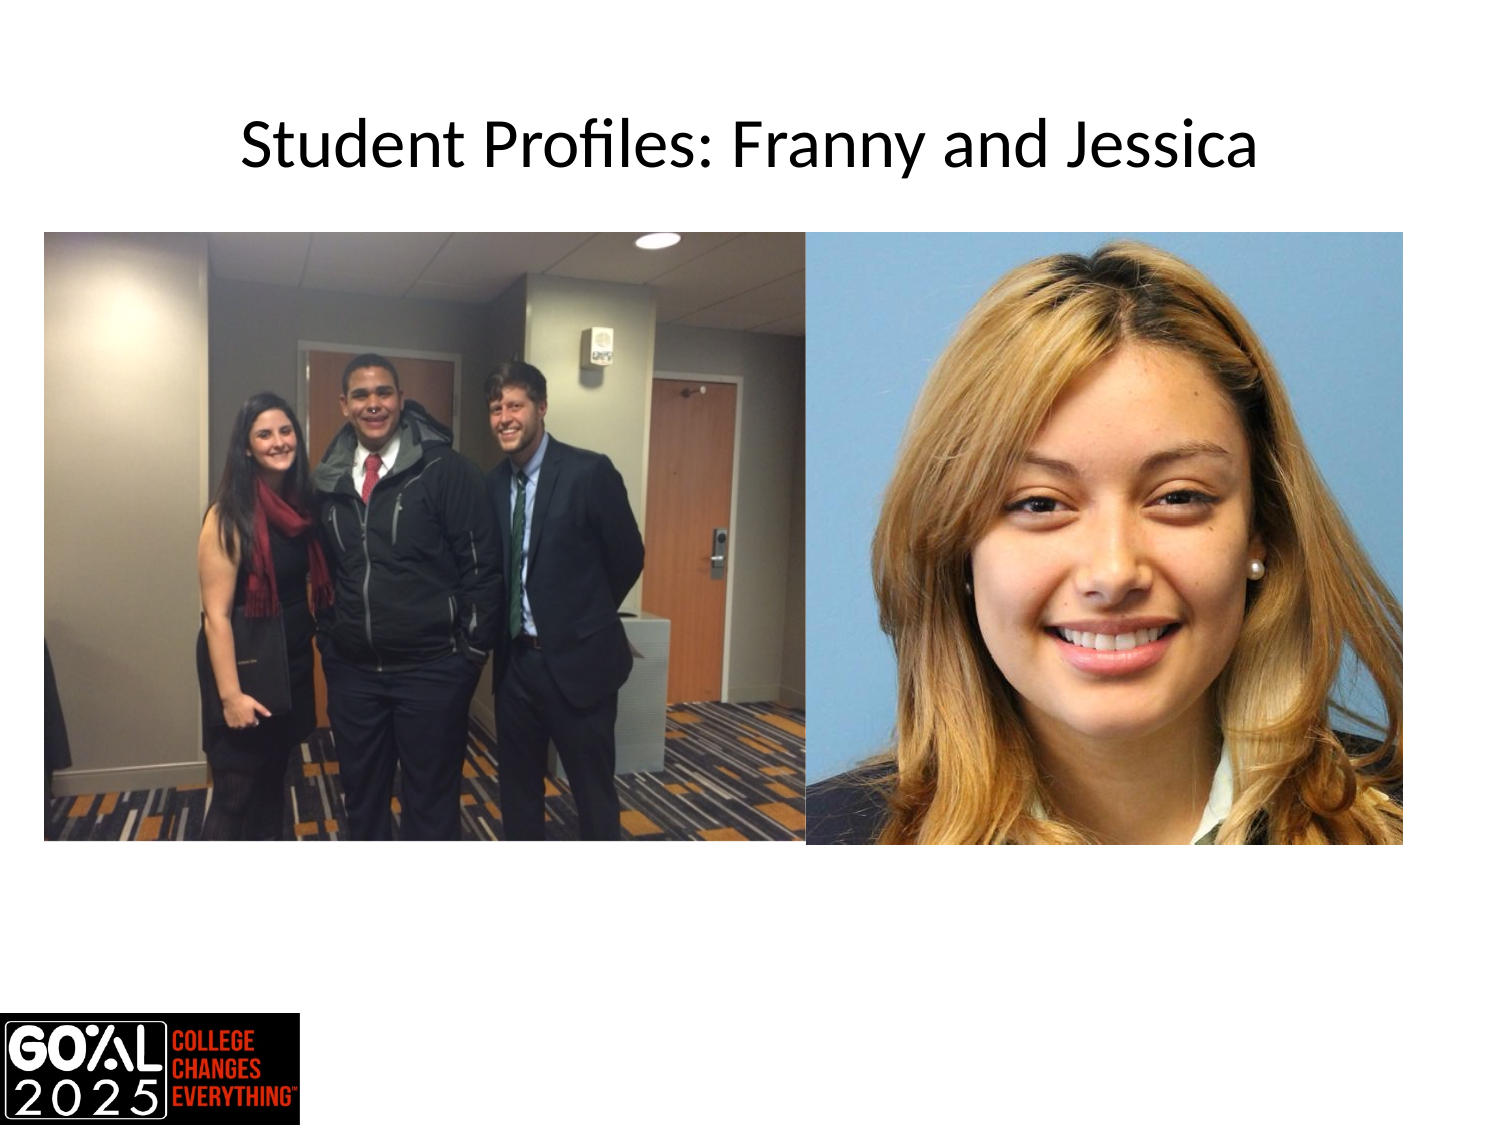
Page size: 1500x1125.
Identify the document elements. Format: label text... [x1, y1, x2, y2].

picture [0, 1013, 300, 1125]
title Student Profiles: Franny and Jessica [75, 45, 1425, 233]
picture [44, 232, 1403, 846]
